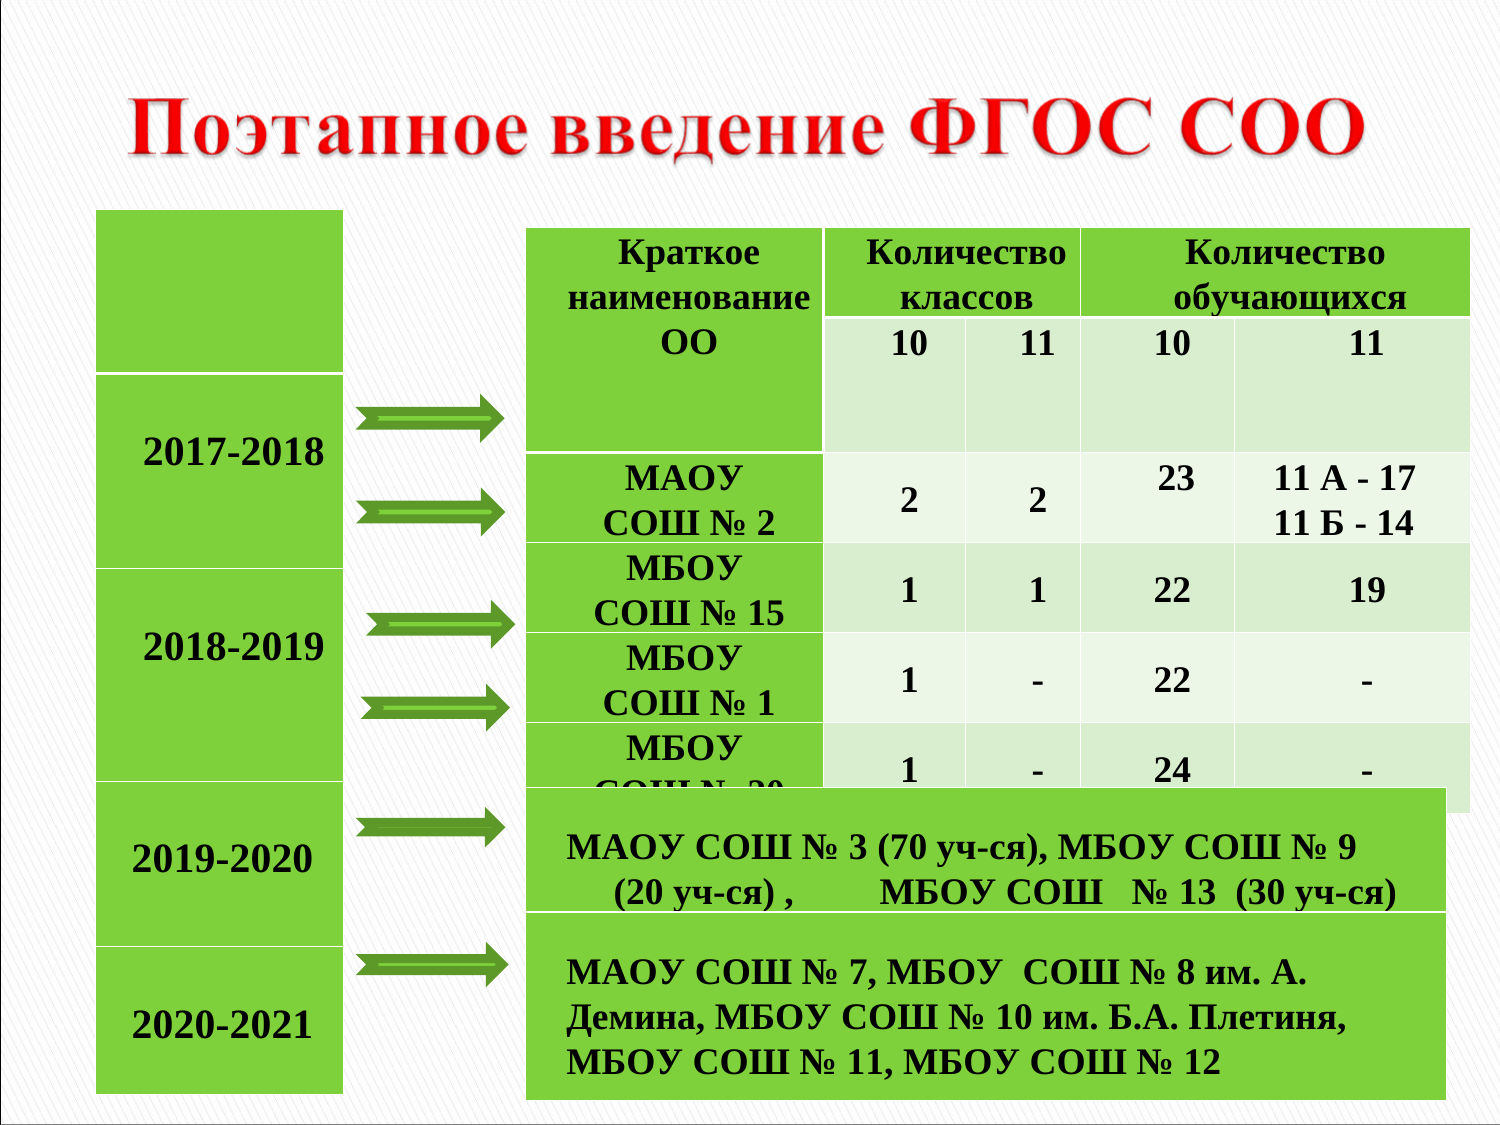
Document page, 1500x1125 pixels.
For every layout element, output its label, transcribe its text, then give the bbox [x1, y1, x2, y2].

table_cell 1 [824, 760, 965, 787]
text_box [376, 610, 509, 638]
table_cell МАОУ СОШ № 2 [526, 467, 823, 563]
table_cell - [966, 760, 1080, 787]
table_cell 11 [1235, 327, 1470, 465]
table_cell - [1235, 760, 1470, 857]
table_header Количество обучающихся [1081, 228, 1470, 324]
table_cell МБОУ СОШ № 20 [526, 760, 823, 787]
table_cell 22 [1081, 662, 1234, 759]
text_box [366, 817, 499, 837]
table_cell МБОУ СОШ № 1 [526, 662, 823, 759]
text_box [371, 694, 504, 721]
text_box [366, 404, 499, 433]
table_cell 22 [1081, 564, 1234, 661]
table_cell 19 [1235, 564, 1470, 661]
table_header Количество классов [825, 228, 1080, 324]
table_cell 24 [1081, 760, 1234, 787]
table_cell 11 А - 17 11 Б - 14 [1235, 466, 1470, 563]
text_box [366, 498, 499, 526]
table_cell 2 [824, 466, 965, 563]
table_header МАОУ СОШ № 3 (70 уч-ся), МБОУ СОШ № 9 (20 уч-ся) , МБОУ СОШ № 13 (30 уч-ся) [526, 788, 1446, 916]
table_cell МБОУ СОШ № 15 [526, 564, 823, 661]
table_cell - [966, 662, 1080, 759]
table_cell 2020-2021 [96, 947, 343, 1094]
table_header [96, 210, 343, 372]
text_box [366, 952, 503, 977]
table_cell 10 [1081, 327, 1234, 465]
picture [0, 0, 1500, 1125]
table_header Краткое наименование ОО [526, 228, 822, 464]
table_cell 2019-2020 [96, 782, 343, 946]
table_cell 23 [1081, 466, 1234, 563]
table_cell 2 [966, 466, 1080, 563]
table_cell 1 [824, 662, 965, 759]
table_cell 11 [966, 327, 1080, 465]
table_cell - [1235, 662, 1470, 759]
table_cell МАОУ СОШ № 7, МБОУ СОШ № 8 им. А. Демина, МБОУ СОШ № 10 им. Б.А. Плетиня, МБОУ СОШ № 11, МБОУ СОШ № 12 [526, 919, 1446, 1106]
table_cell 2017-2018 [96, 375, 343, 568]
table_cell 10 [825, 327, 965, 465]
table_cell 2018-2019 [96, 569, 343, 781]
table_cell 1 [966, 564, 1080, 661]
table_cell 1 [824, 564, 965, 661]
